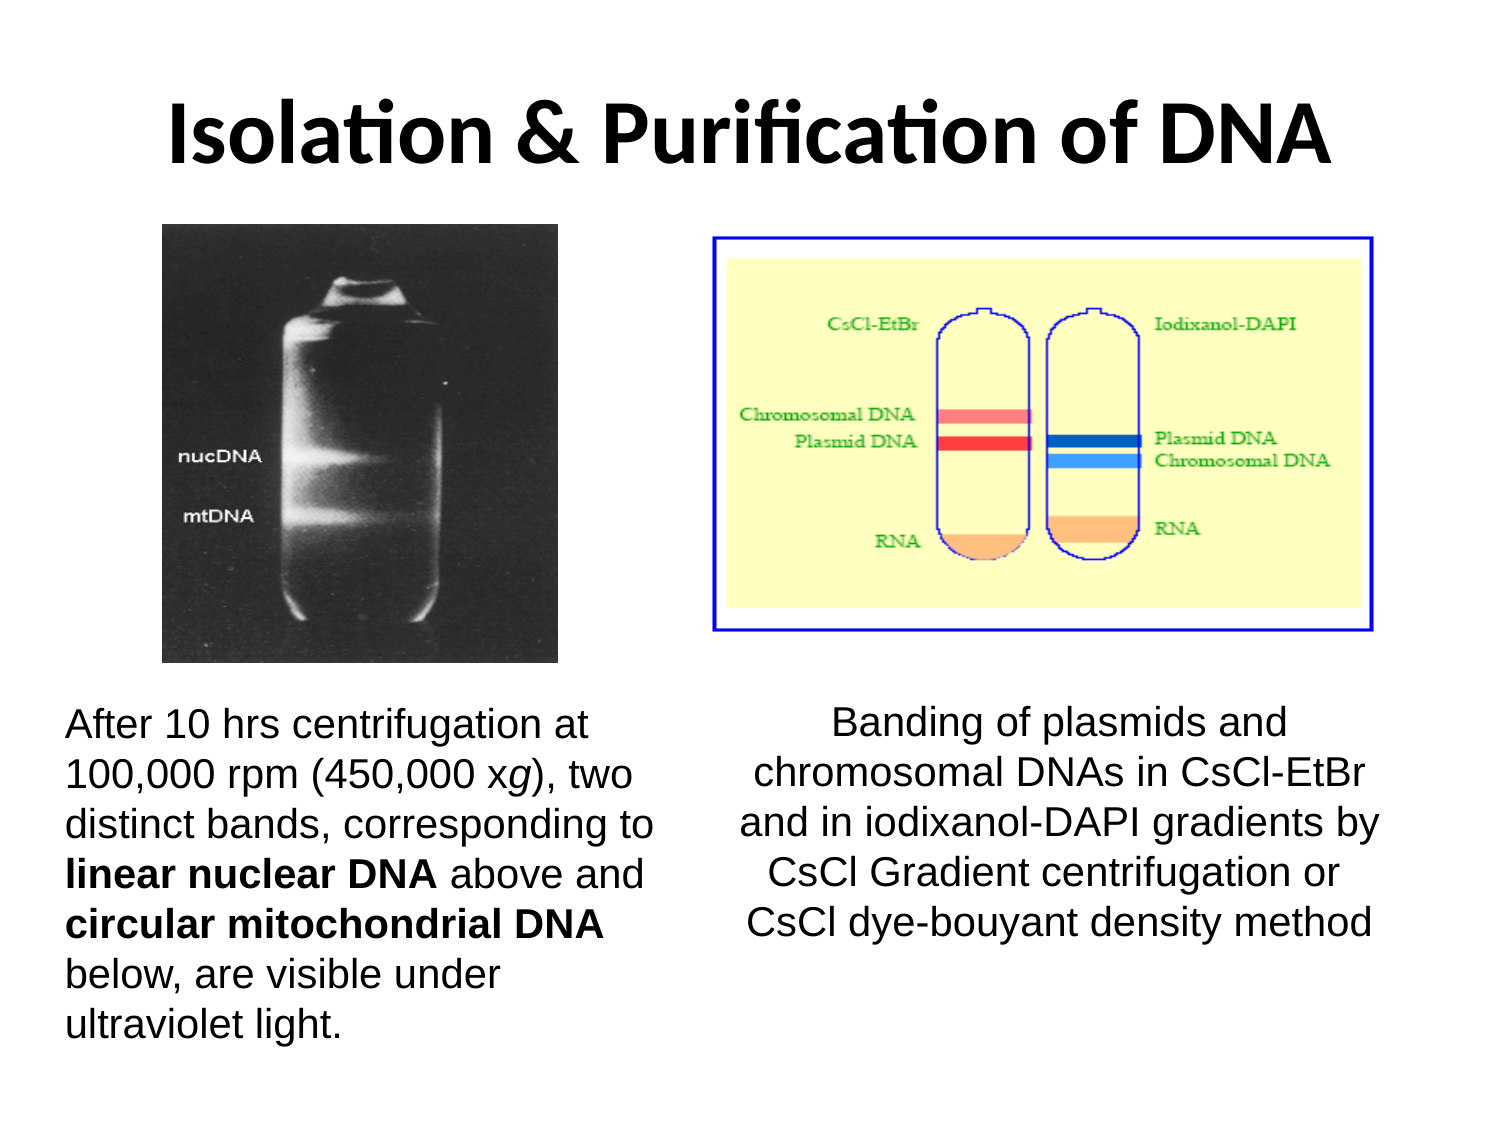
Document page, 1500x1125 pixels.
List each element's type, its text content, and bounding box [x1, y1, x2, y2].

text_box After 10 hrs centrifugation at 100,000 rpm (450,000 xg), two distinct bands, corresponding to linear nuclear DNA above and circular mitochondrial DNA below, are visible under ultraviolet light. [50, 689, 675, 1055]
title Isolation & Purification of DNA [0, 55, 1500, 198]
picture [699, 224, 1384, 643]
text_box Banding of plasmids and chromosomal DNAs in CsCl-EtBr and in iodixanol-DAPI gradients by CsCl Gradient centrifugation or CsCl dye-bouyant density method [712, 637, 1407, 1003]
picture [162, 224, 558, 663]
